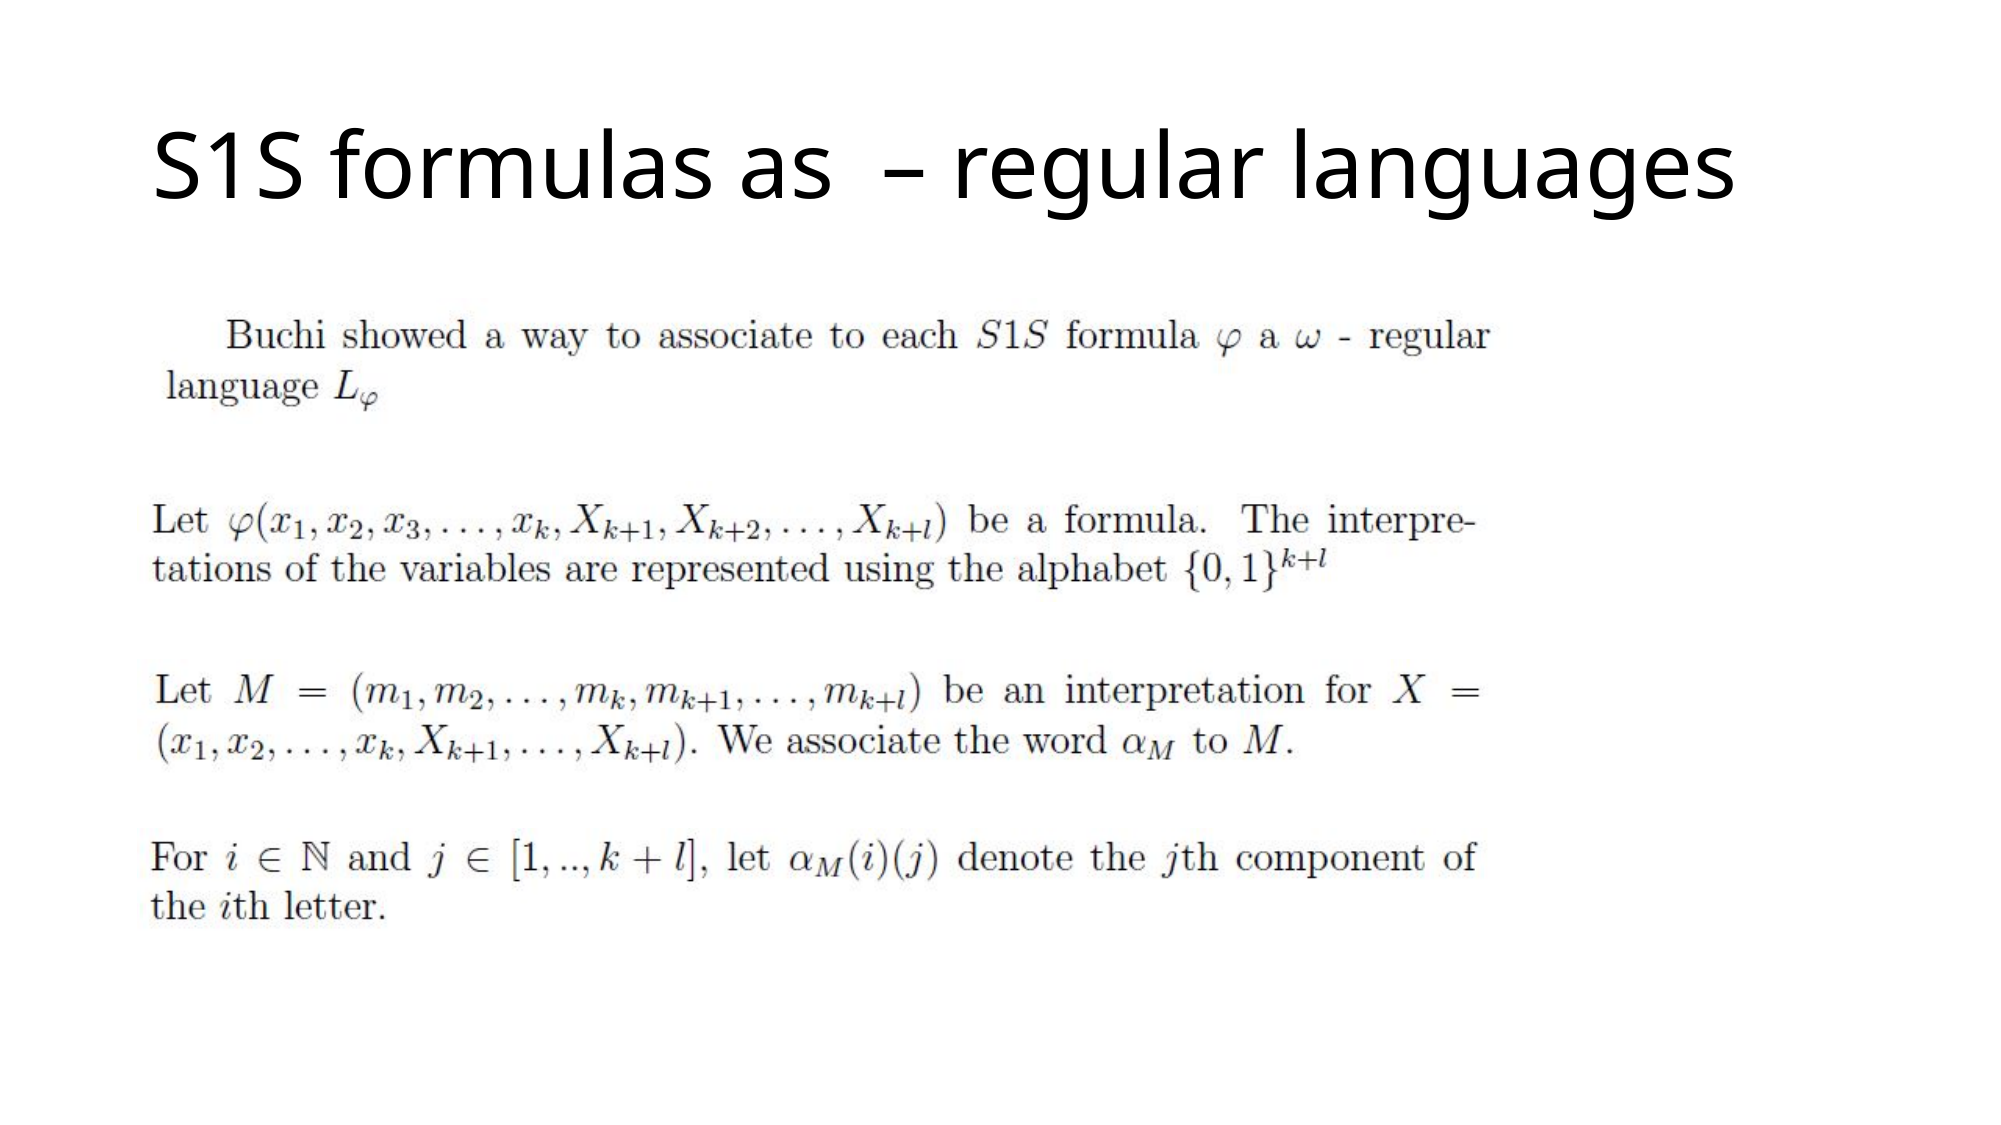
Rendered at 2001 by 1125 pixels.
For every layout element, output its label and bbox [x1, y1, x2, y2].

picture [137, 659, 1521, 774]
picture [137, 828, 1500, 943]
list [137, 298, 1536, 424]
picture [137, 481, 1500, 602]
